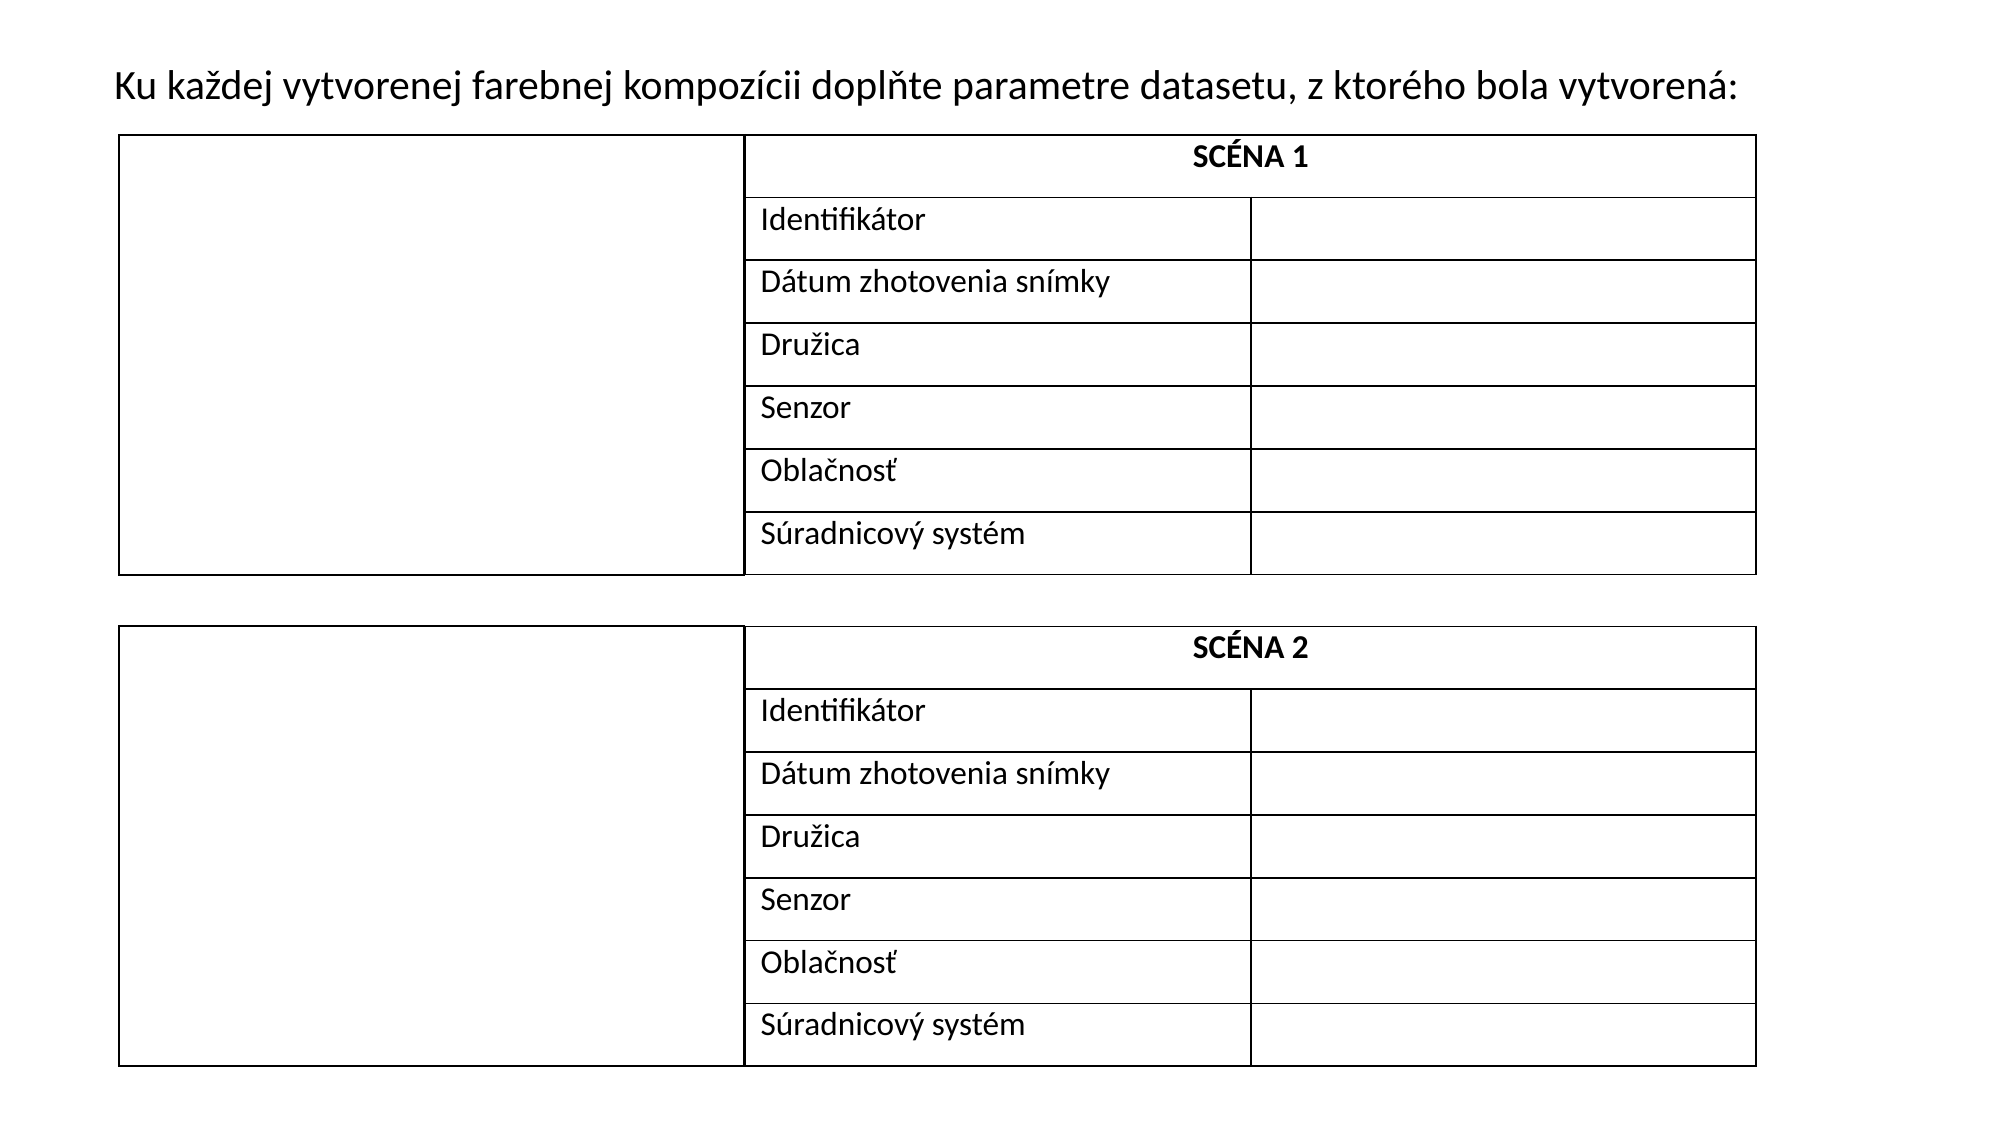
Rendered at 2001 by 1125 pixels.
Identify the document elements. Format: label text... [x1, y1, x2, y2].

text_box [118, 625, 745, 1067]
table_cell Oblačnosť [746, 450, 1250, 511]
table_cell Senzor [746, 387, 1250, 448]
text_box [118, 134, 745, 576]
table_cell [1252, 1004, 1755, 1065]
table_cell Oblačnosť [746, 941, 1250, 1003]
table_cell [1252, 198, 1755, 259]
table_cell [1252, 261, 1755, 322]
table_cell Dátum zhotovenia snímky [746, 753, 1250, 814]
table_cell Družica [746, 324, 1250, 385]
table_cell Dátum zhotovenia snímky [746, 261, 1250, 322]
text_box Ku každej vytvorenej farebnej kompozícii doplňte parametre datasetu, z ktorého bola vytvorená: [90, 0, 1789, 116]
table_cell [1252, 879, 1755, 940]
table_cell [1252, 753, 1755, 814]
table_cell [1252, 816, 1755, 877]
table_cell Identifikátor [746, 690, 1250, 751]
table_cell [1252, 941, 1755, 1003]
table_cell Senzor [746, 879, 1250, 940]
table_cell [1252, 690, 1755, 751]
table_cell [1252, 513, 1755, 574]
table_cell Súradnicový systém [746, 513, 1250, 574]
table_header SCÉNA 1 [746, 136, 1755, 197]
table_cell Súradnicový systém [746, 1004, 1250, 1065]
table_cell [1252, 324, 1755, 385]
table_header SCÉNA 2 [746, 627, 1755, 688]
table_cell [1252, 450, 1755, 511]
table_cell [1252, 387, 1755, 448]
table_cell Družica [746, 816, 1250, 877]
table_cell Identifikátor [746, 198, 1250, 259]
